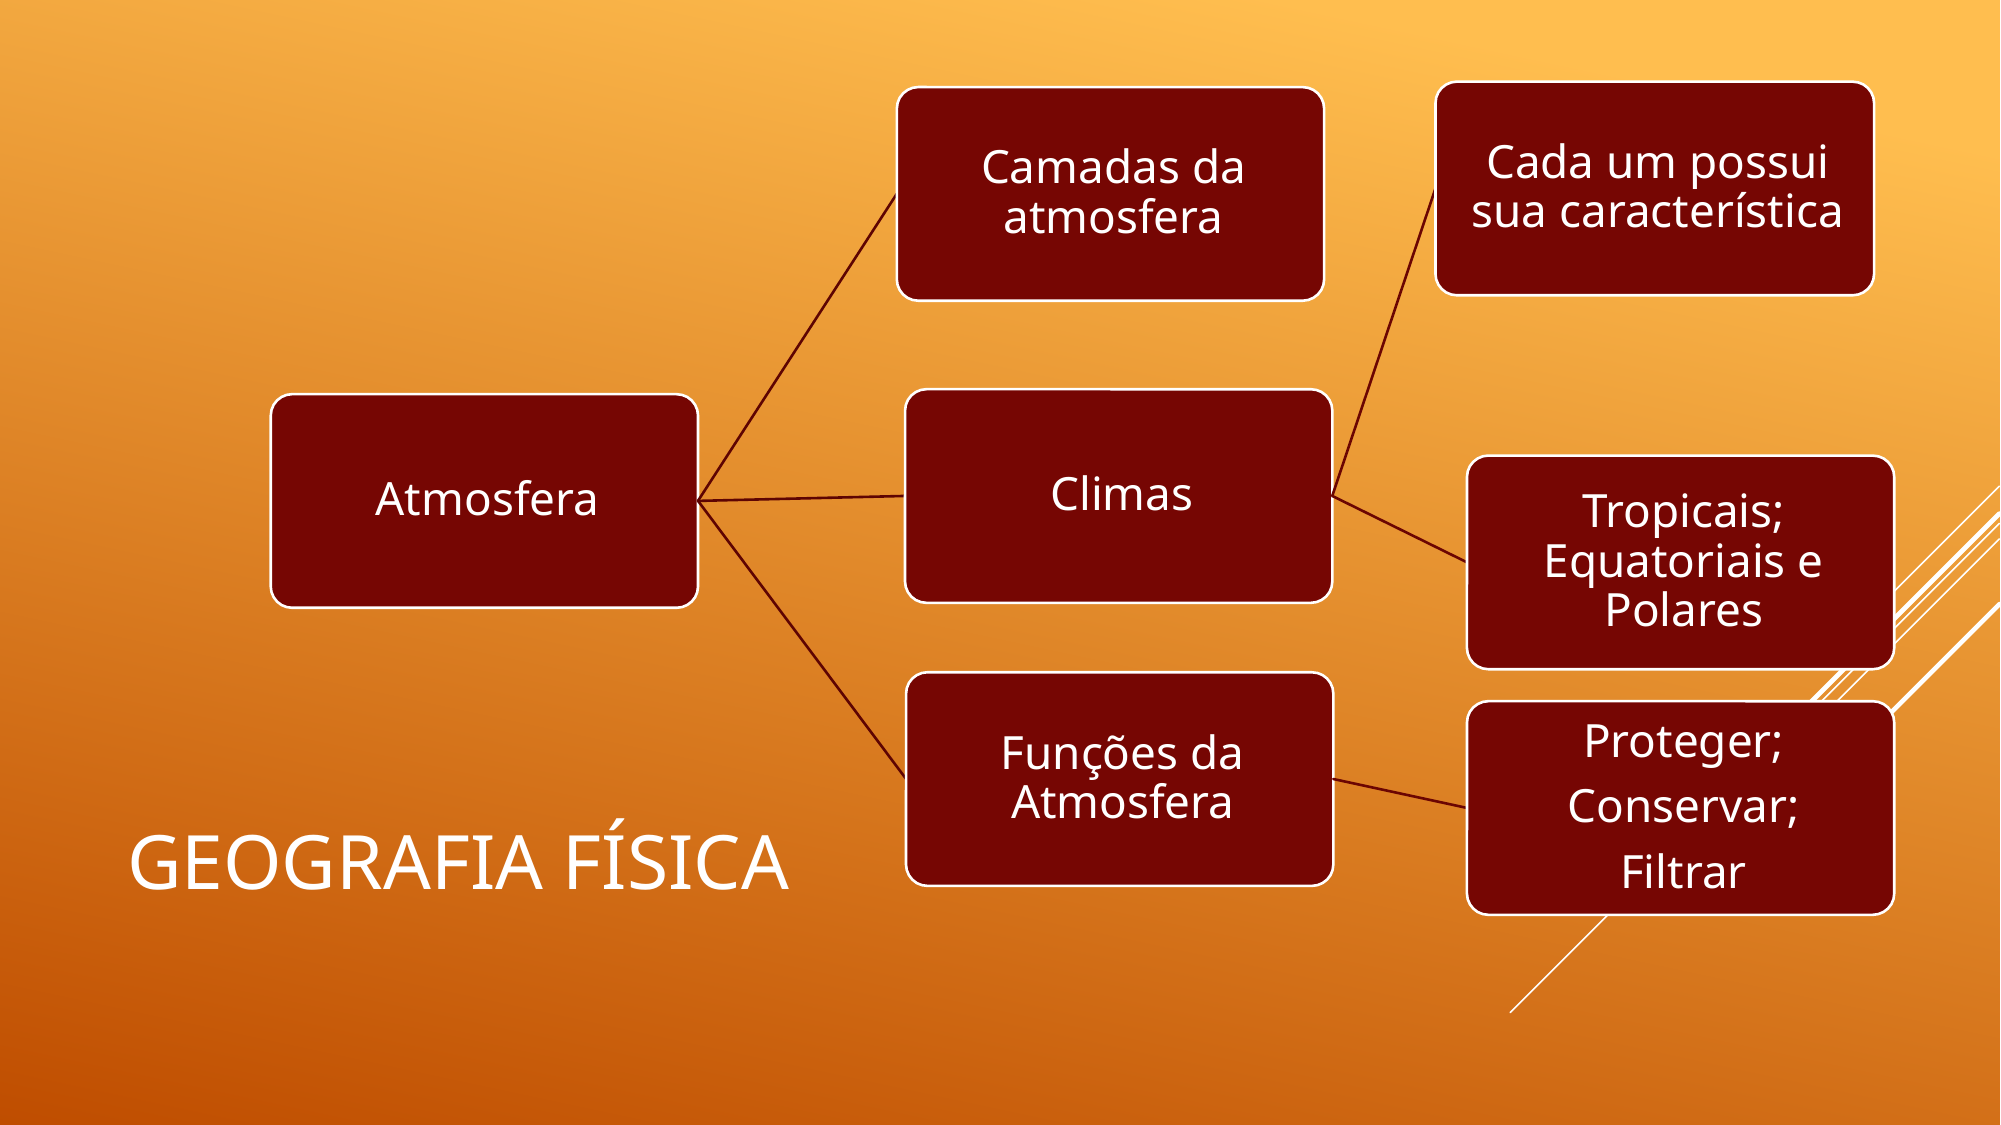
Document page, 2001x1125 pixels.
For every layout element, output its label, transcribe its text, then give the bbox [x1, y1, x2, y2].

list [270, 53, 1907, 948]
title Geografia Física [112, 736, 1513, 984]
